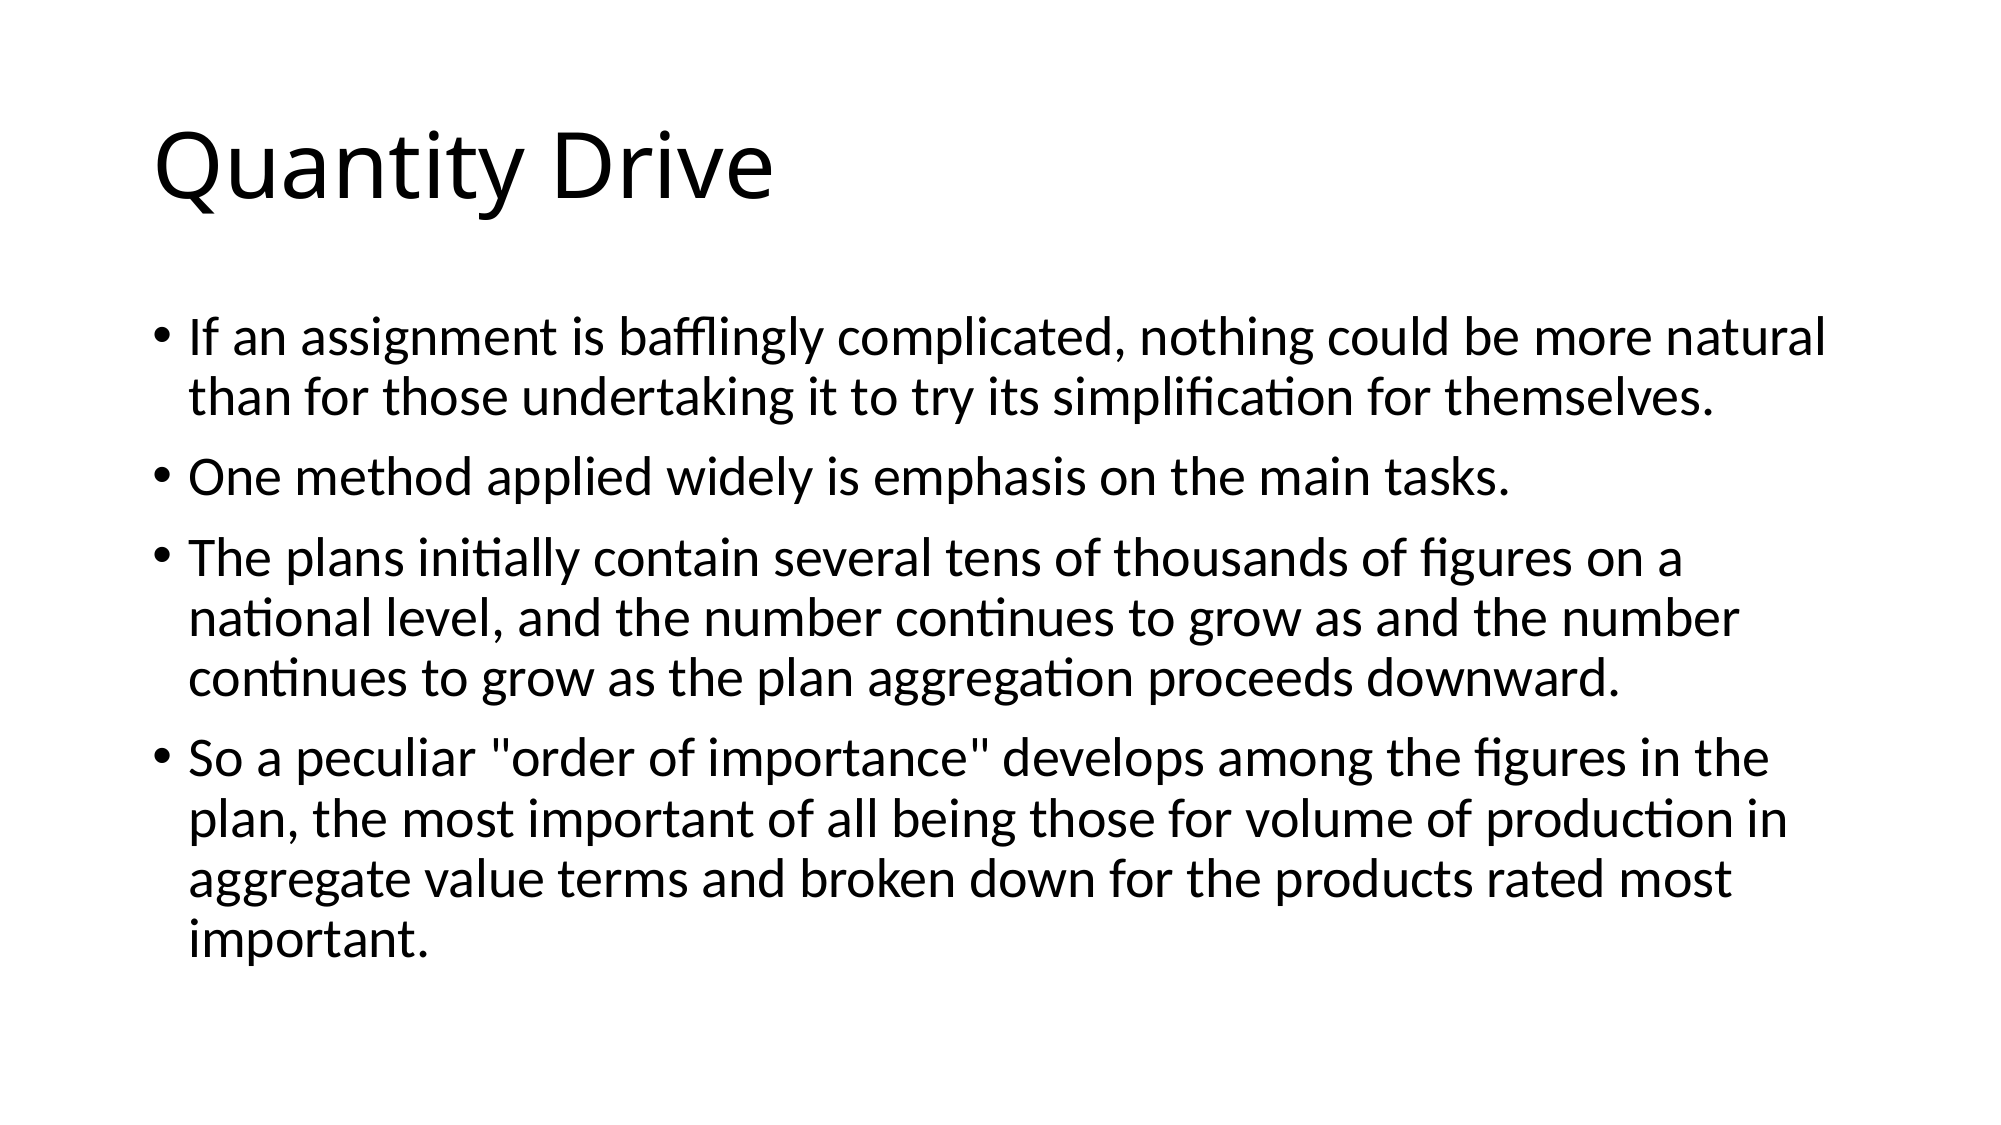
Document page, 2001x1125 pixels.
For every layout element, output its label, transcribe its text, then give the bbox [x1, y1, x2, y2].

title Quantity Drive [137, 59, 1863, 278]
list If an assignment is bafflingly complicated, nothing could be more natural than for those undertaking it to try its simplification for themselves. One method applied widely is emphasis on the main tasks. The plans initially contain several tens of thousands of figures on a national level, and the number continues to grow as and the number continues to grow as the plan aggregation proceeds downward. So a peculiar "order of importance" develops among the figures in the plan, the most important of all being those for volume of production in aggregate value terms and broken down for the products rated most important. [137, 299, 1863, 1014]
